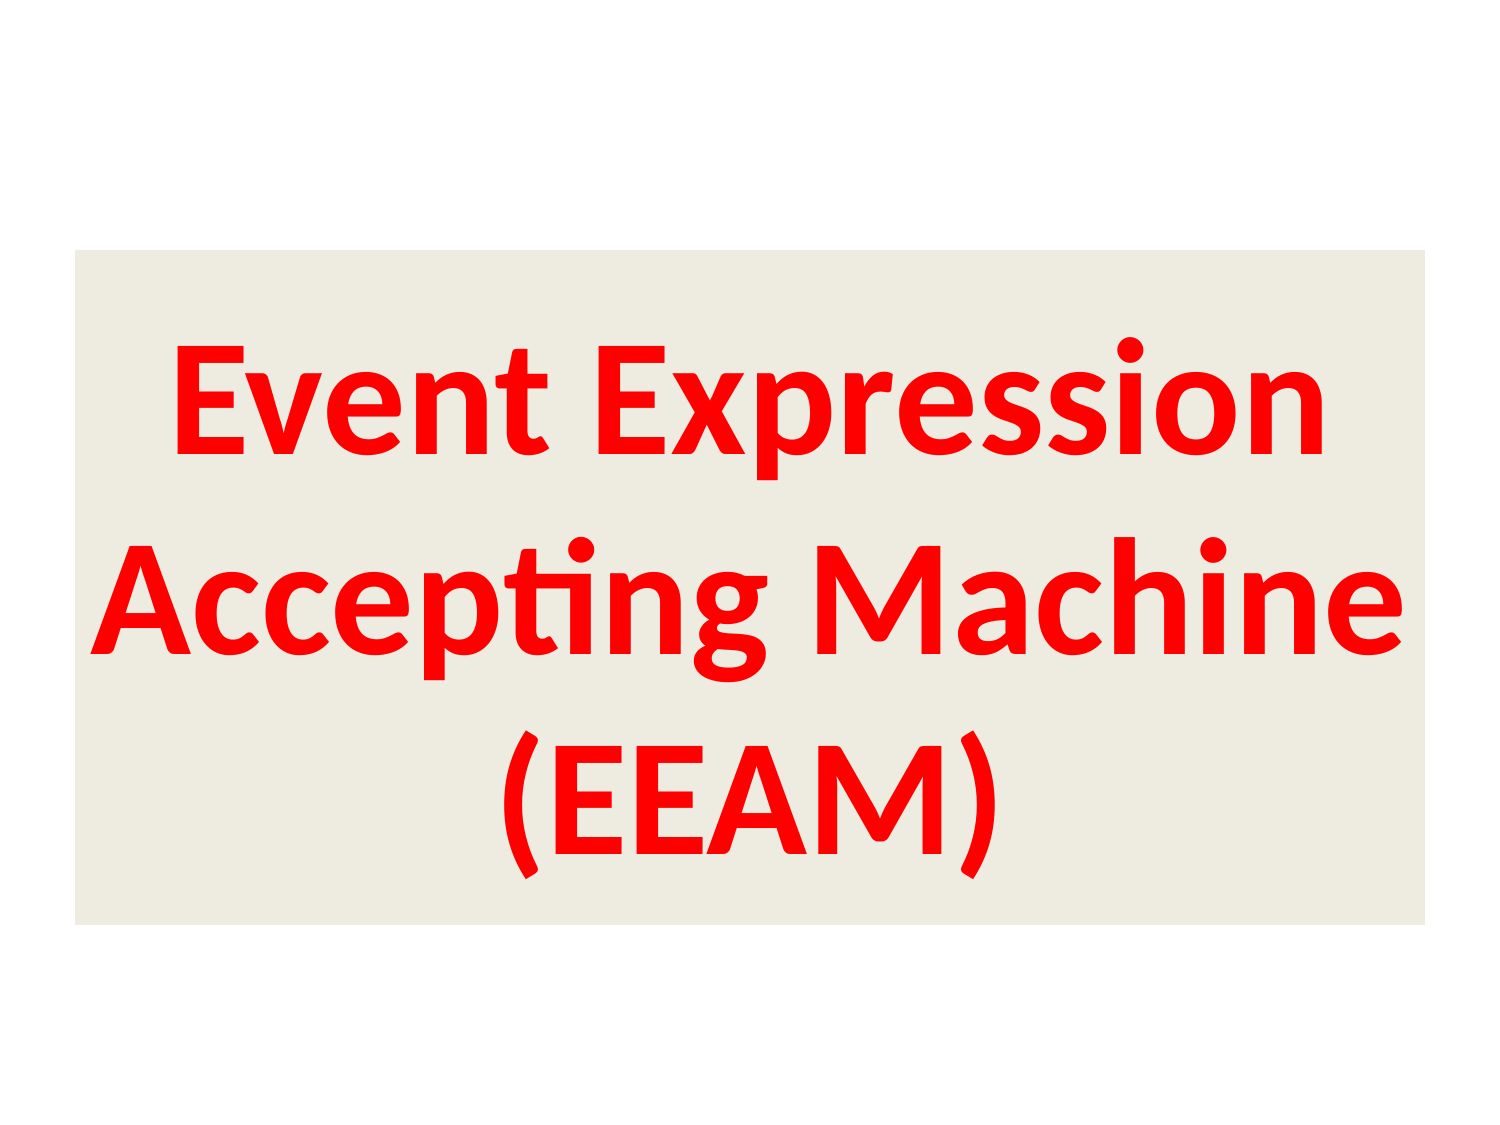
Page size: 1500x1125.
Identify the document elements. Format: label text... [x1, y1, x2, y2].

title Event Expression Accepting Machine (EEAM) [75, 249, 1425, 925]
